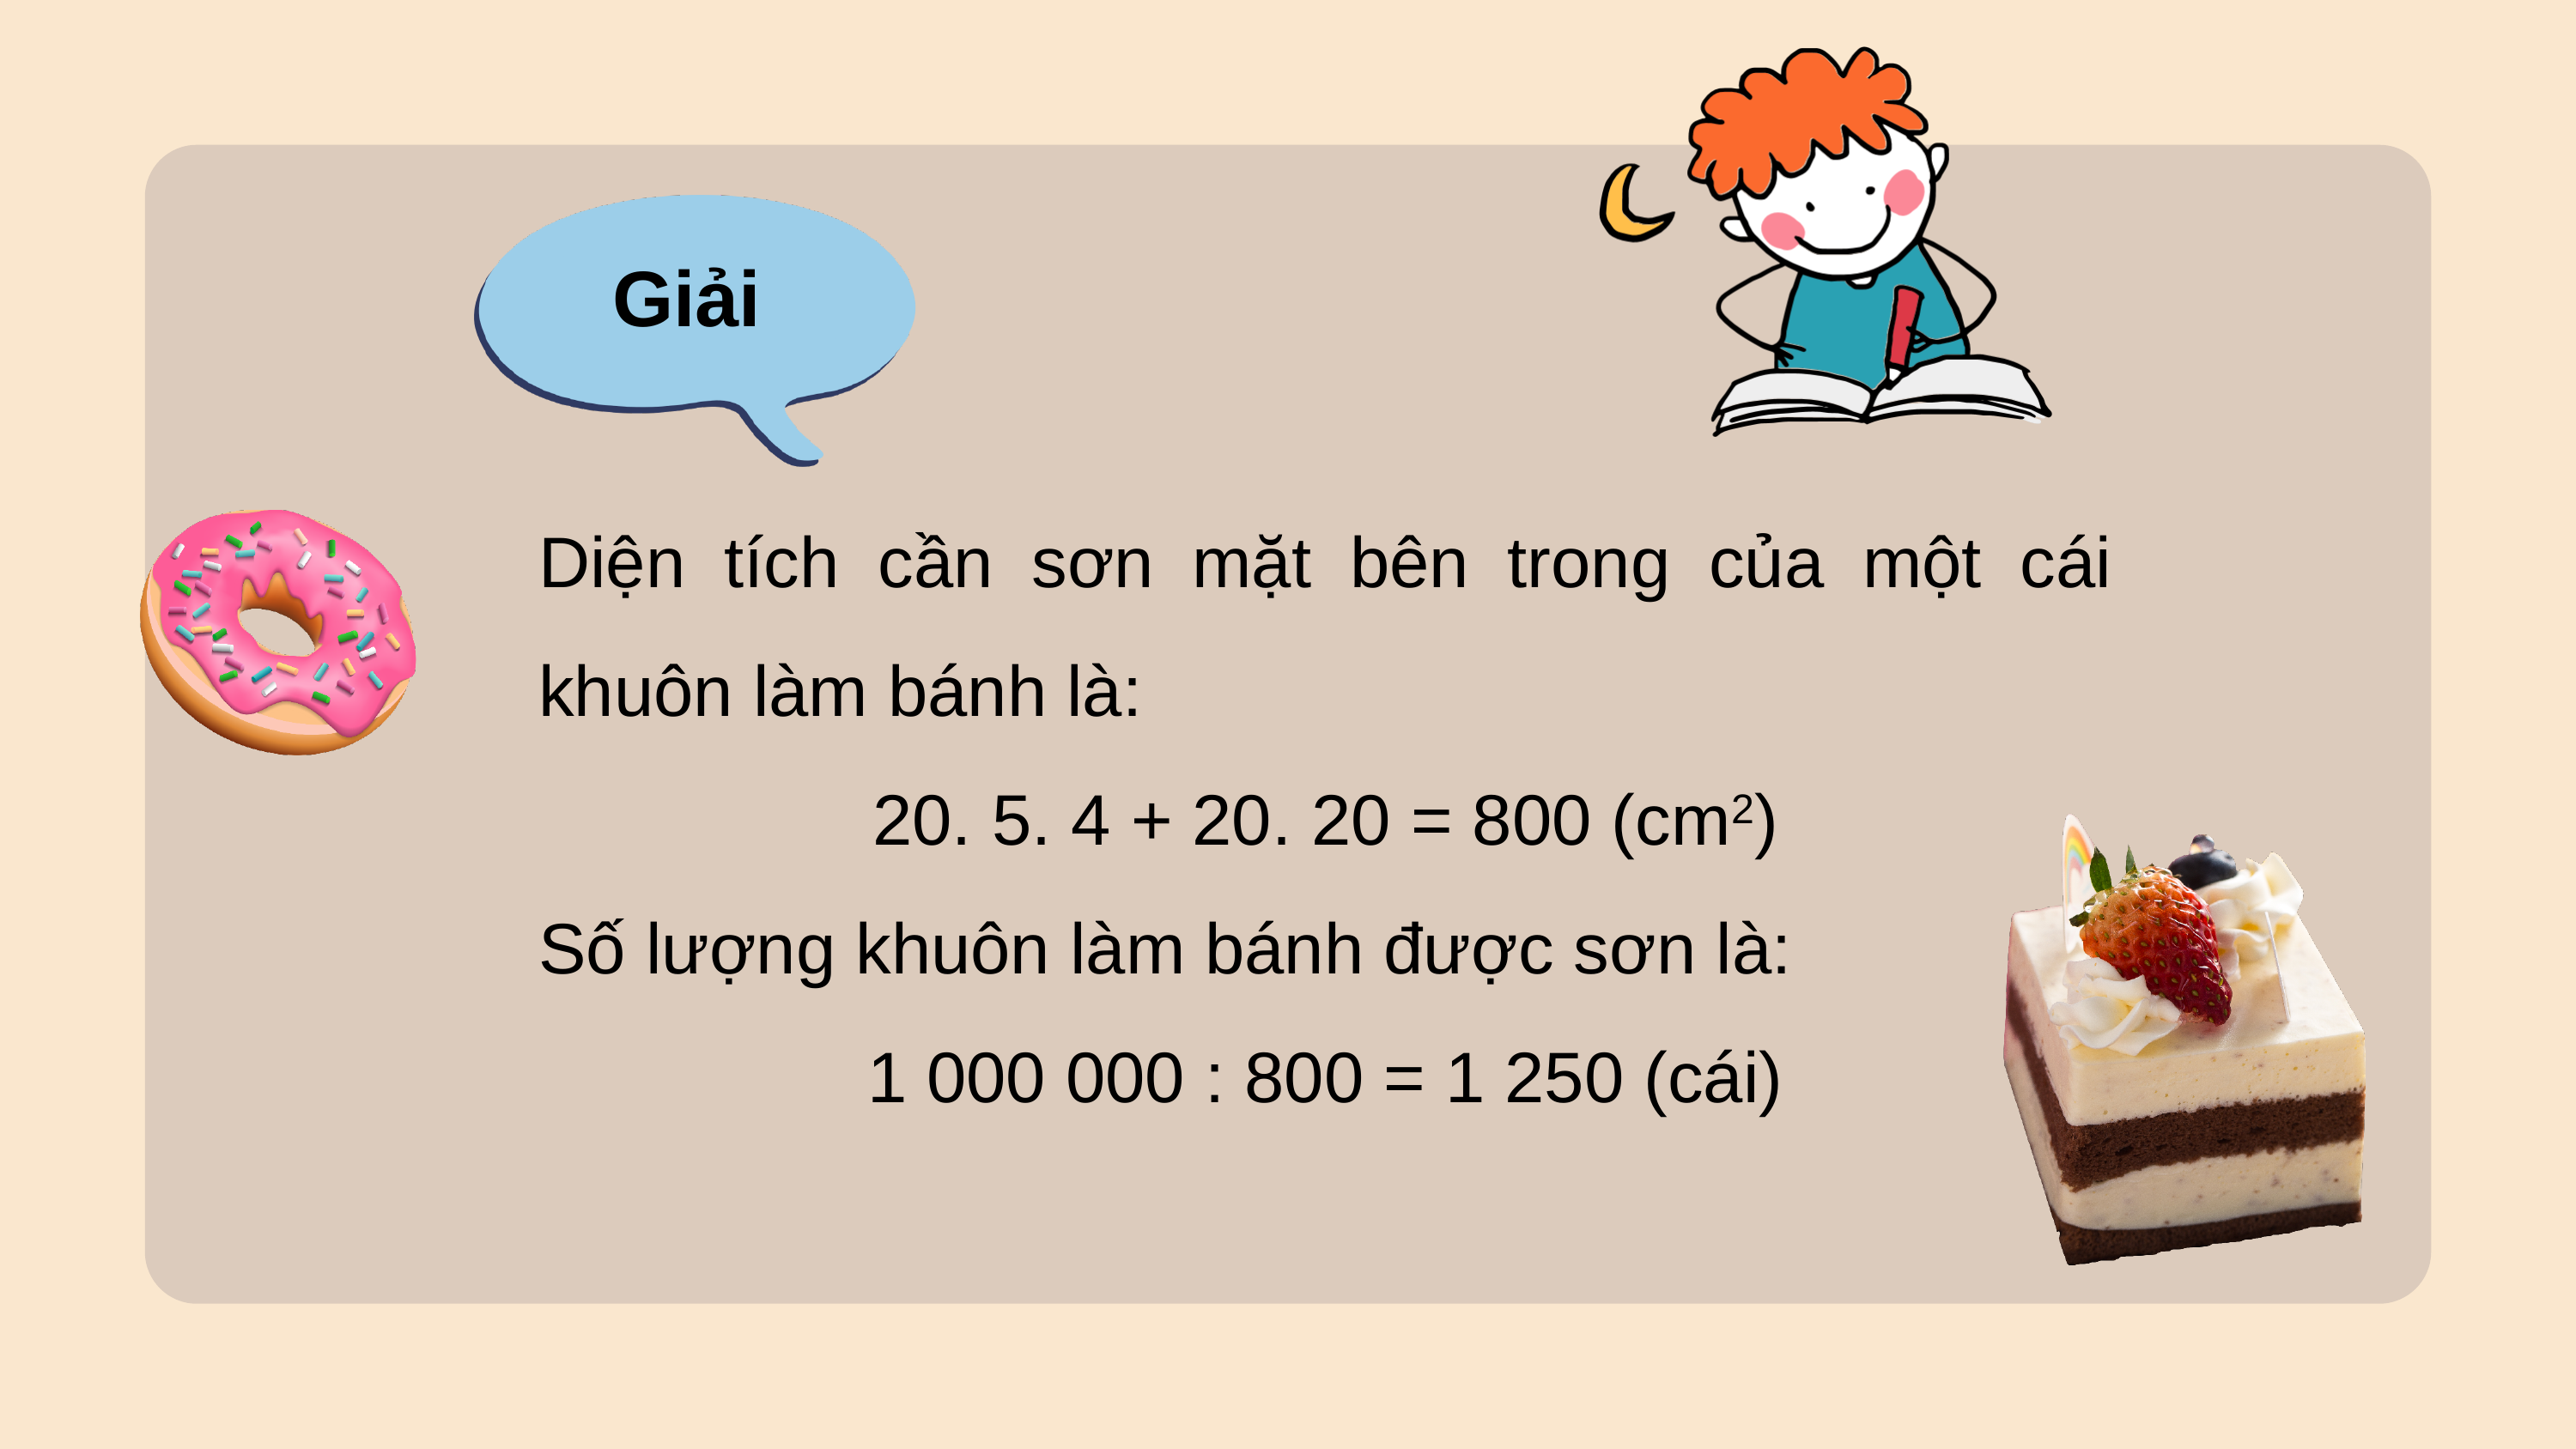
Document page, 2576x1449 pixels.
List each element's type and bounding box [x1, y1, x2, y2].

text_box [144, 144, 2432, 1304]
picture [1921, 789, 2437, 1306]
picture [83, 177, 924, 826]
picture [1599, 45, 2052, 437]
